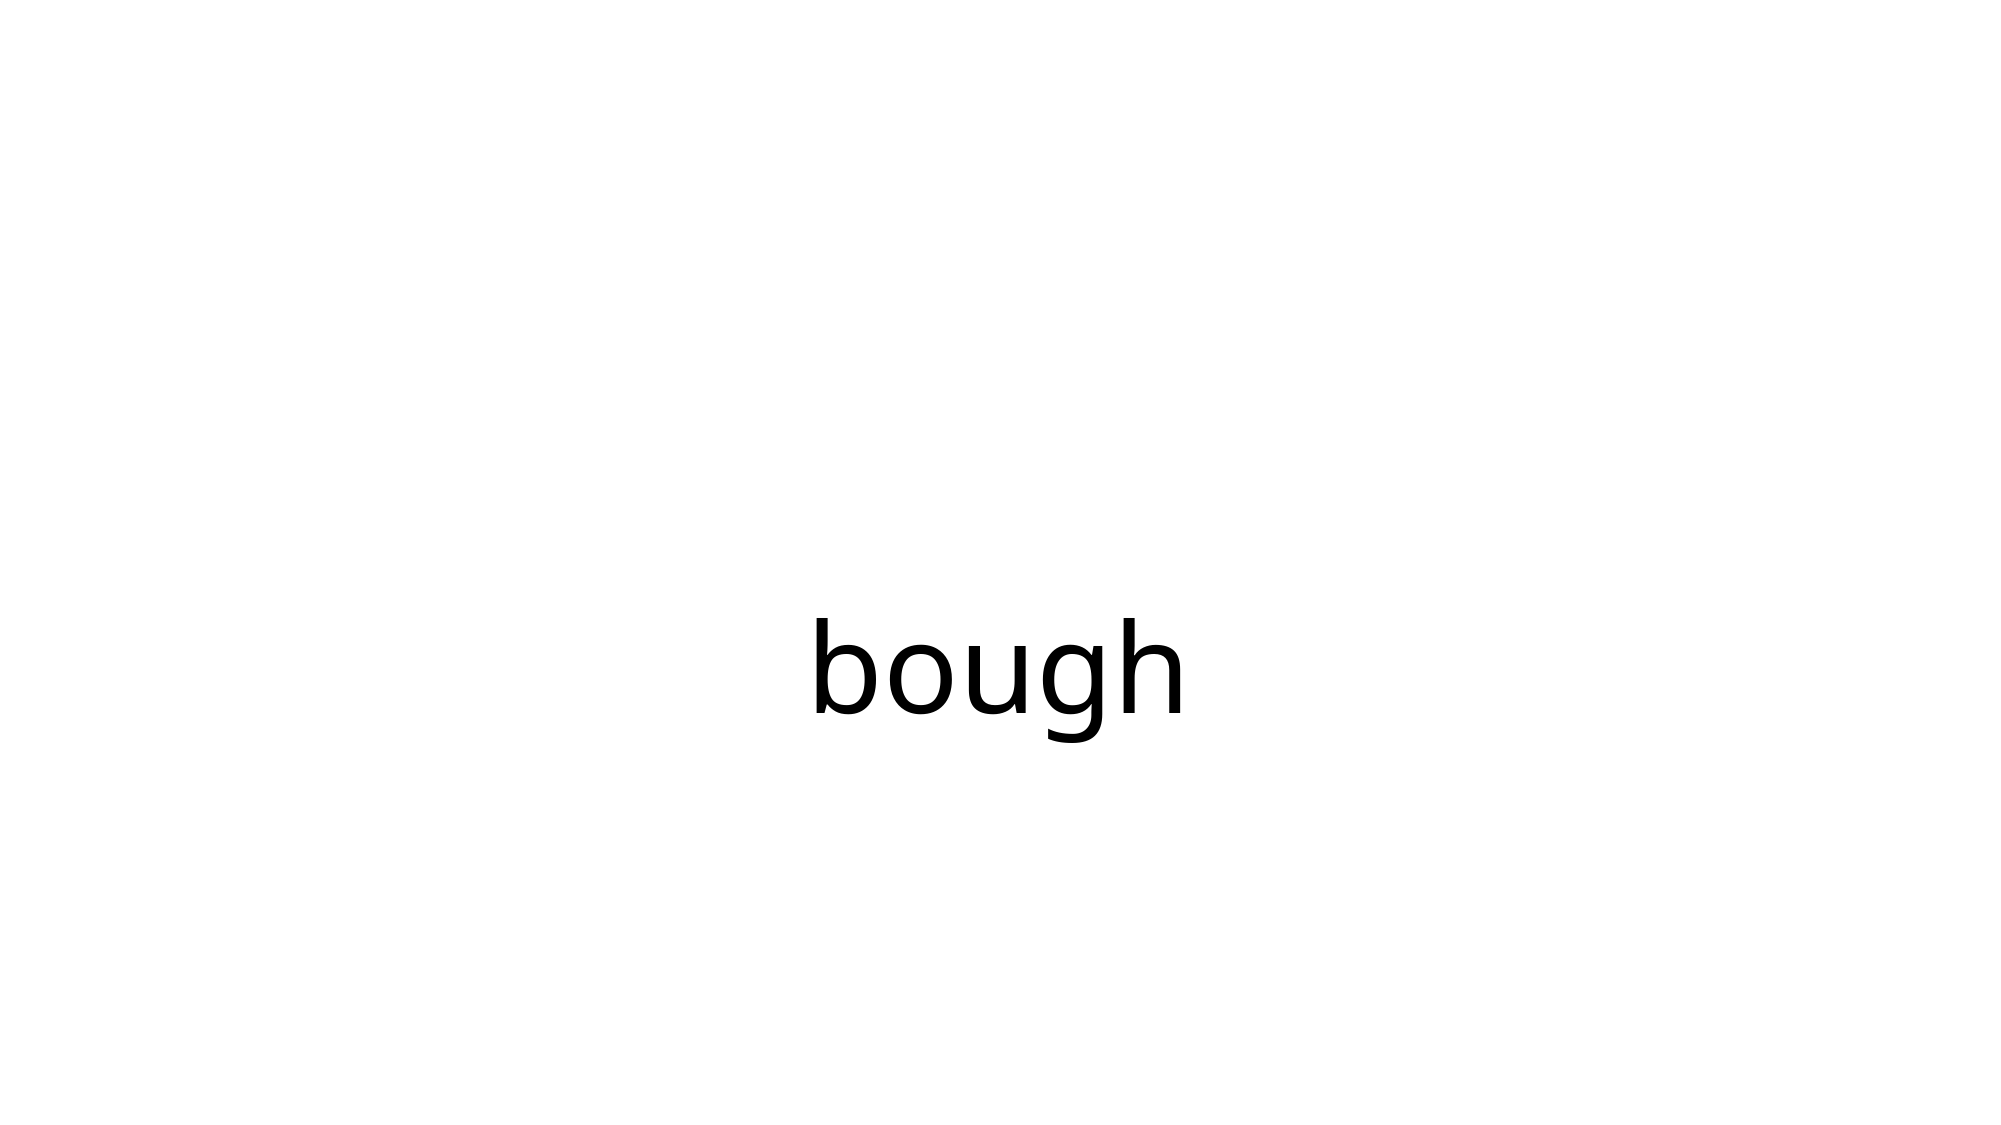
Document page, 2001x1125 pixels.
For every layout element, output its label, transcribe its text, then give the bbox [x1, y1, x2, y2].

title bough [136, 505, 1862, 749]
